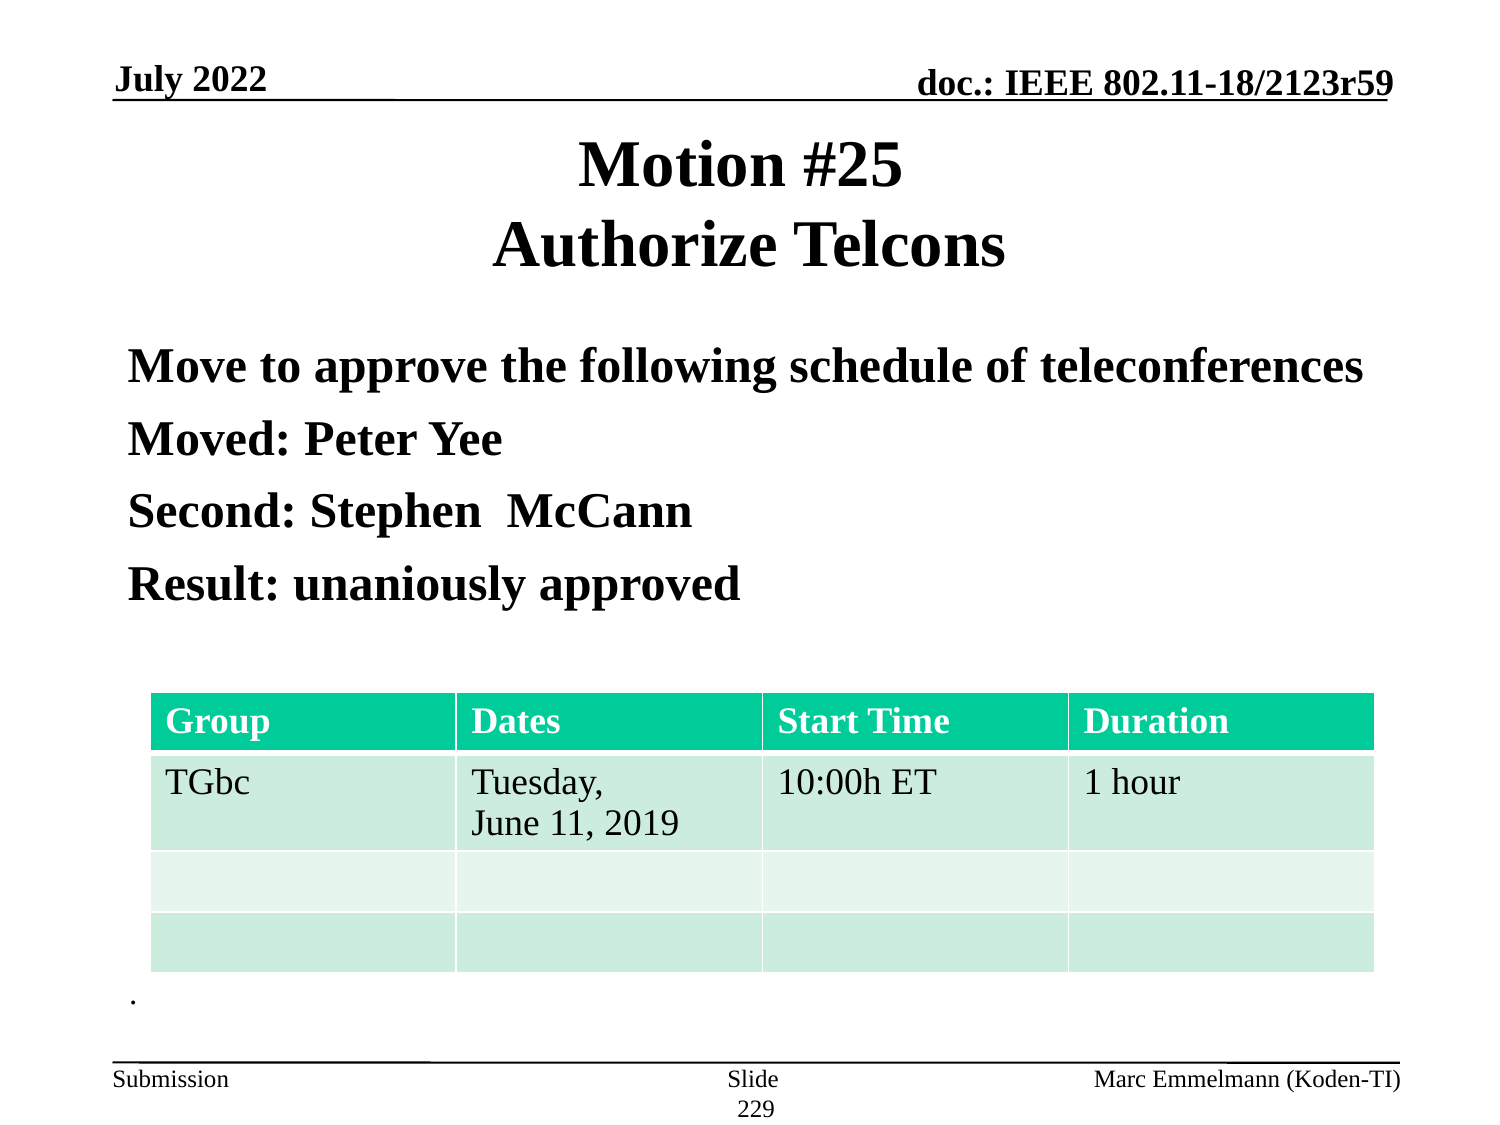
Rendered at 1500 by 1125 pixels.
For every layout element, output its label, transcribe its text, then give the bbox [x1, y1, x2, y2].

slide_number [114, 54, 423, 100]
table_cell TGbc [151, 756, 455, 850]
table_header Group [151, 693, 455, 750]
footer Marc Emmelmann (Koden-TI) [878, 1061, 1402, 1093]
title Motion #25 Authorize Telcons [112, 112, 1388, 288]
table_cell [151, 913, 455, 964]
text_box . [114, 964, 1375, 1019]
table_cell 10:00h ET [763, 756, 1068, 850]
table_cell [763, 913, 1068, 964]
table_cell [151, 852, 455, 911]
table_header Dates [457, 693, 762, 750]
slide_number Slide 229 [712, 1061, 800, 1123]
list Move to approve the following schedule of teleconferences Moved: Peter Yee Second: Stephen McCann Result: unaniously approved [112, 324, 1388, 626]
table_cell Tuesday, June 11, 2019 [457, 756, 762, 850]
table_cell [457, 852, 762, 911]
table_cell [1069, 852, 1374, 911]
table_cell [763, 852, 1068, 911]
table_header Duration [1069, 693, 1374, 750]
table_cell 1 hour [1069, 756, 1374, 850]
table_cell [457, 913, 762, 964]
table_cell [1069, 913, 1374, 964]
table_header Start Time [763, 693, 1068, 750]
